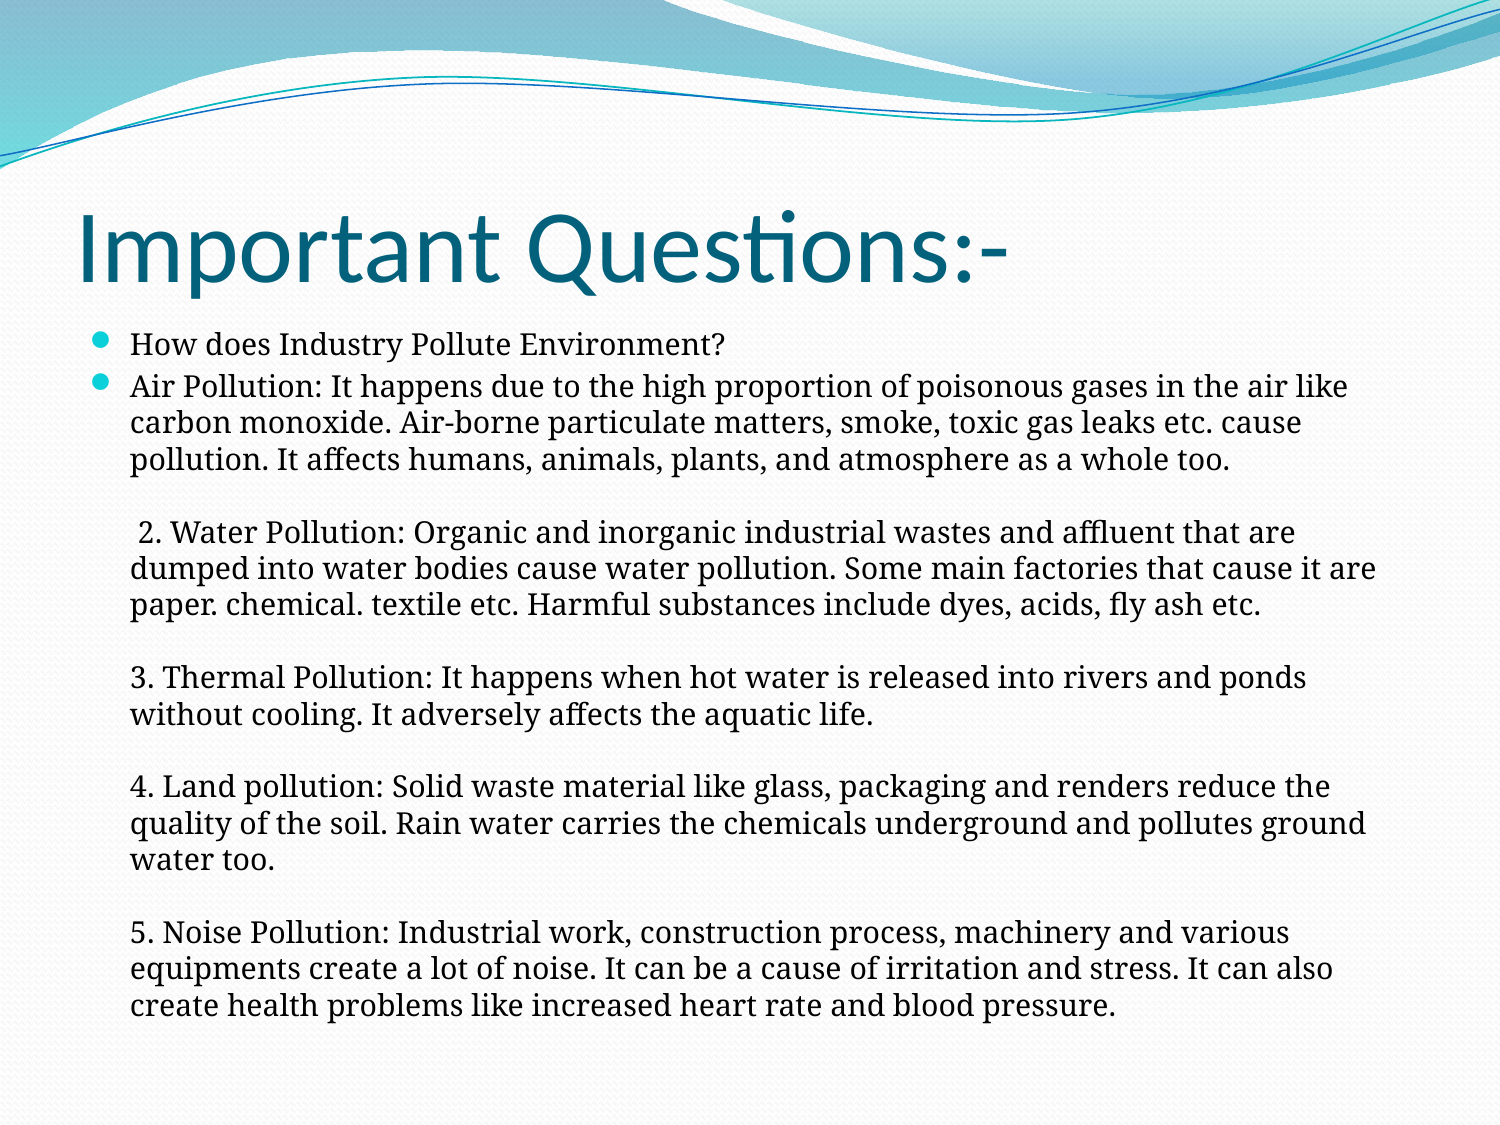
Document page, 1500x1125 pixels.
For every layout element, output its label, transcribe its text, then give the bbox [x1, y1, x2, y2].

list How does Industry Pollute Environment? Air Pollution: It happens due to the high proportion of poisonous gases in the air like carbon monoxide. Air-borne particulate matters, smoke, toxic gas leaks etc. cause pollution. It affects humans, animals, plants, and atmosphere as a whole too. 2. Water Pollution: Organic and inorganic industrial wastes and affluent that are dumped into water bodies cause water pollution. Some main factories that cause it are paper. chemical. textile etc. Harmful substances include dyes, acids, fly ash etc. 3. Thermal Pollution: It happens when hot water is released into rivers and ponds without cooling. It adversely affects the aquatic life. 4. Land pollution: Solid waste material like glass, packaging and renders reduce the quality of the soil. Rain water carries the chemicals underground and pollutes ground water too. 5. Noise Pollution: Industrial work, construction process, machinery and various equipments create a lot of noise. It can be a cause of irritation and stress. It can also create health problems like increased heart rate and blood pressure. [75, 317, 1425, 1038]
title Important Questions:- [75, 115, 1425, 303]
